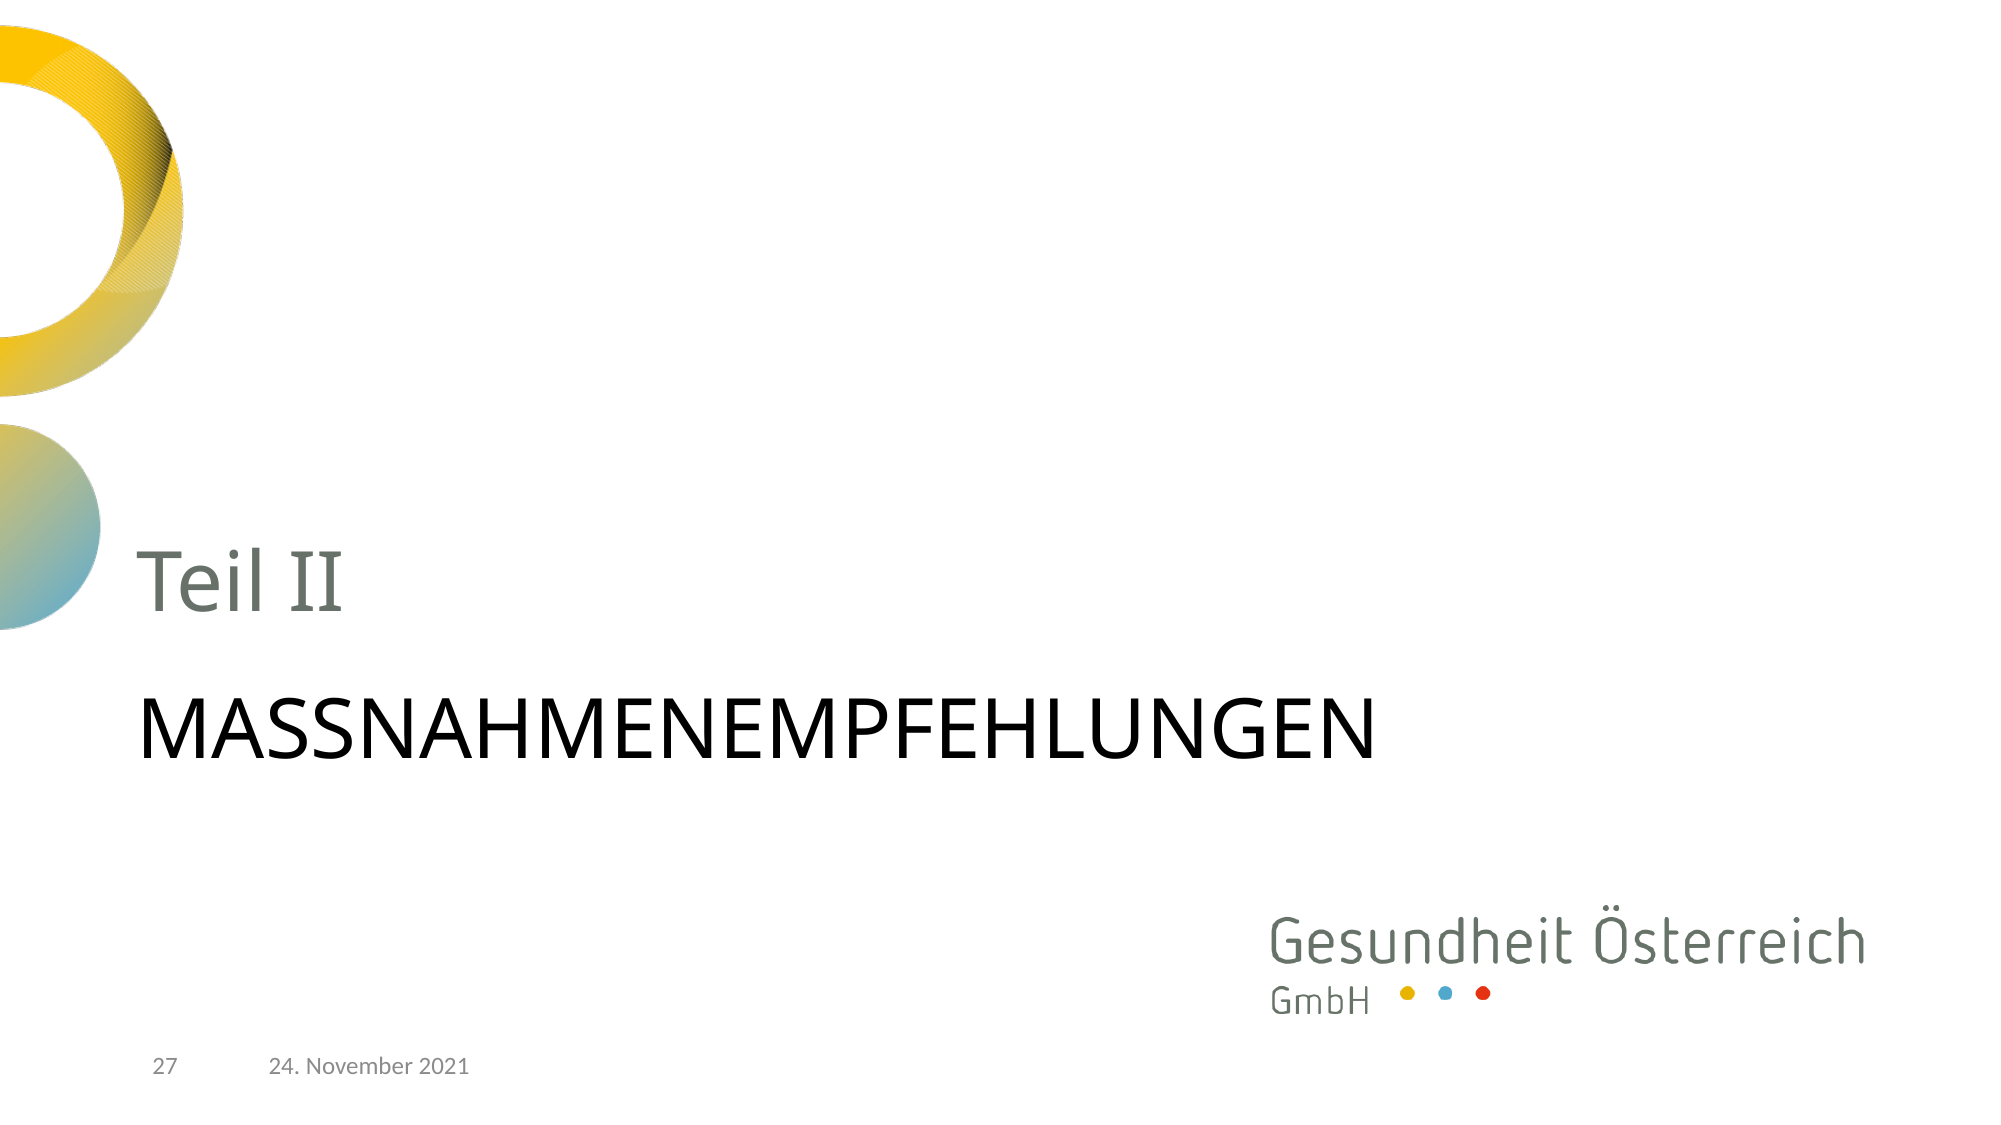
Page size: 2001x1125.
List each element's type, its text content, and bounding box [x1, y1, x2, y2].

picture [1267, 905, 1867, 1014]
text_box 27 [137, 1042, 234, 1103]
picture [0, 0, 430, 649]
list MASSNAHMENEMPFEHLUNGEN [136, 665, 1863, 802]
title Teil II [136, 341, 1863, 629]
text_box 24. November 2021 [253, 1042, 1315, 1103]
